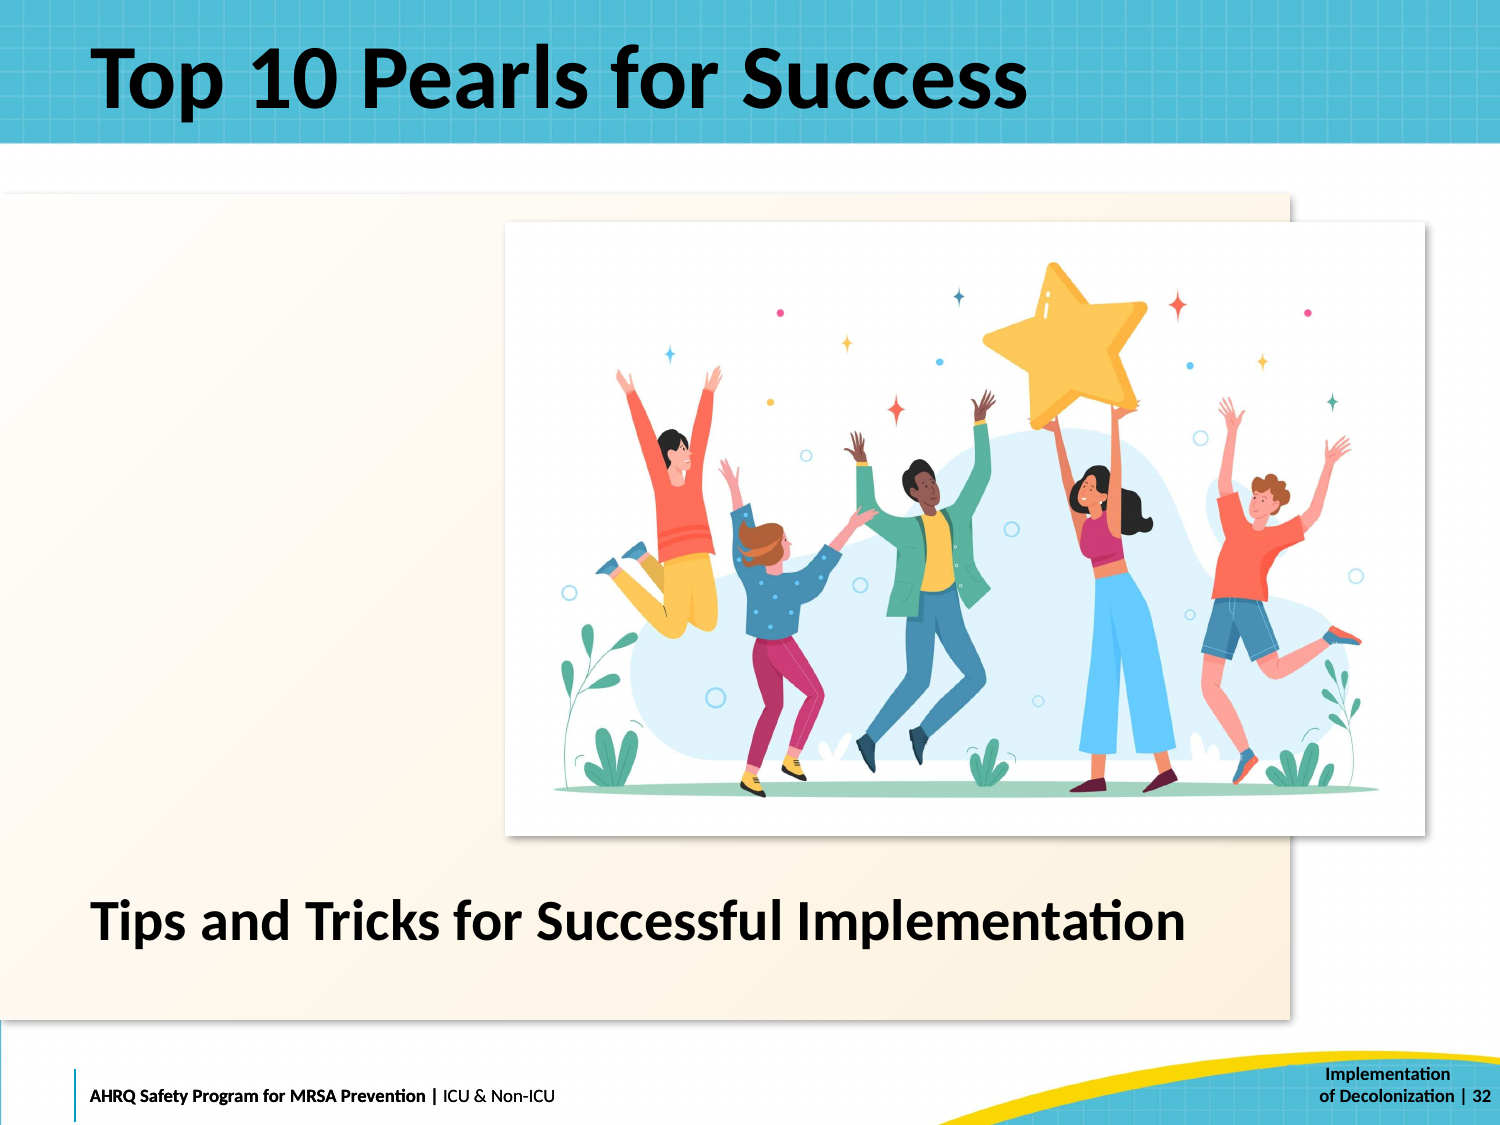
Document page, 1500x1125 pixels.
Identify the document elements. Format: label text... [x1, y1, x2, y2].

picture [0, 0, 1500, 1125]
title Top 10 Pearls for Success [75, 0, 1425, 150]
list Tips and Tricks for Successful Implementation [75, 615, 1253, 960]
slide_number | 32 [1455, 1065, 1500, 1125]
